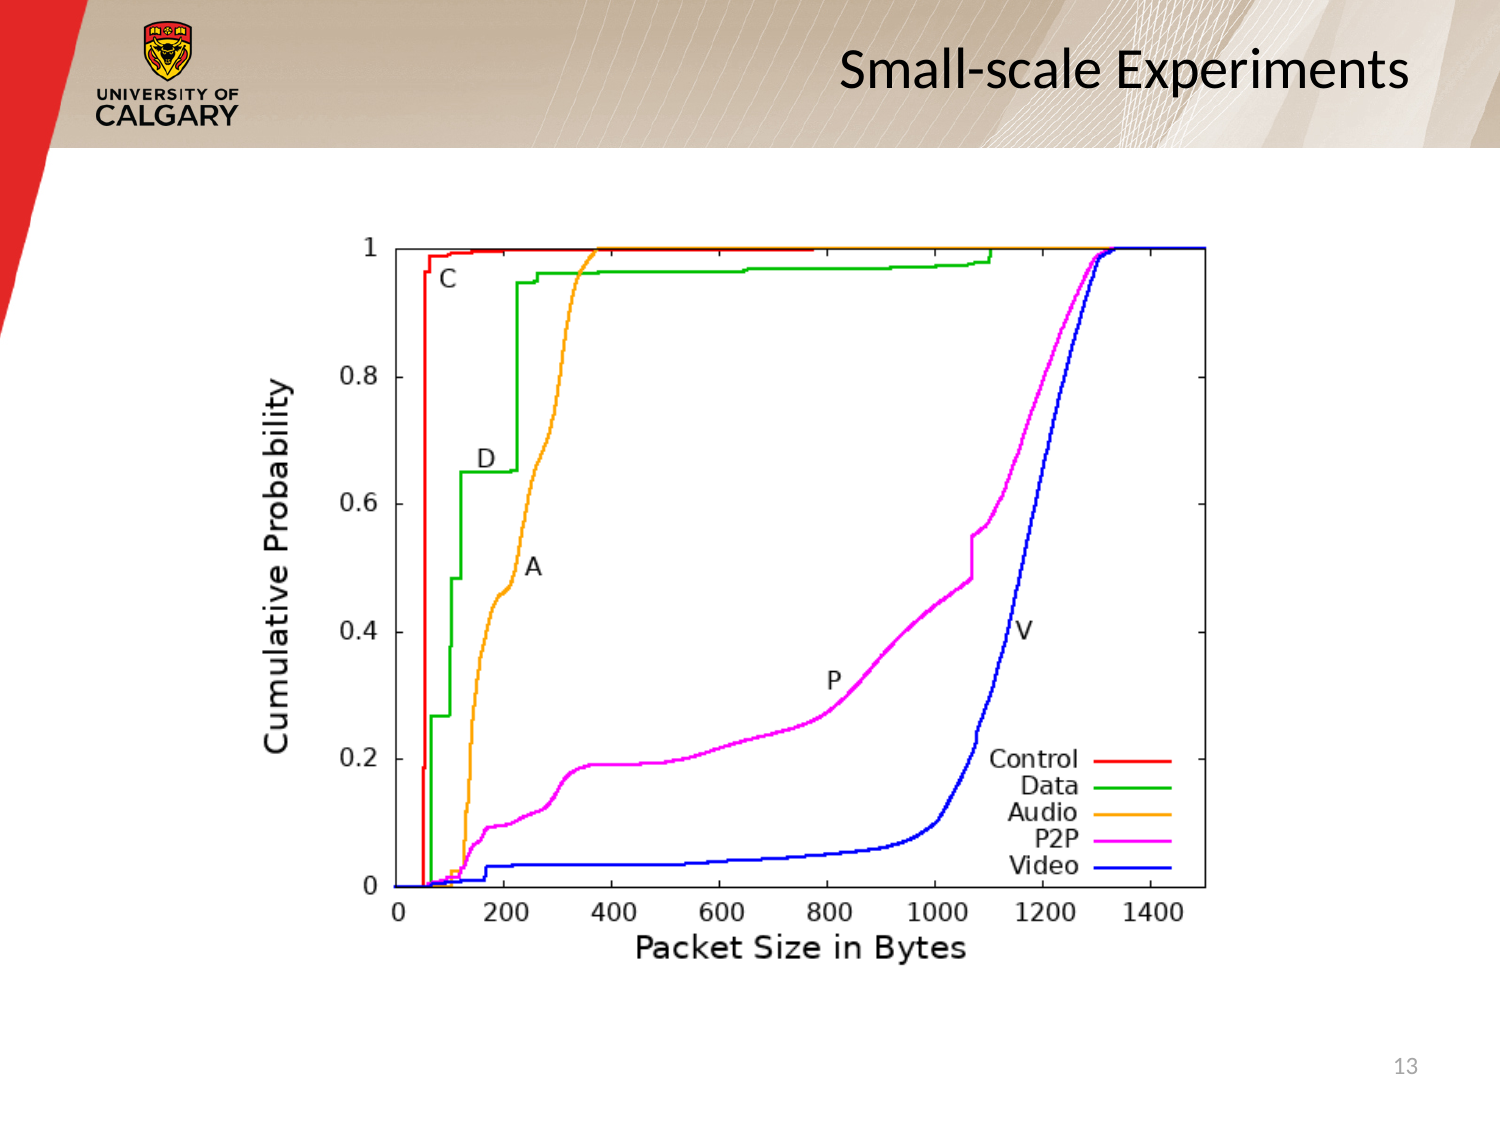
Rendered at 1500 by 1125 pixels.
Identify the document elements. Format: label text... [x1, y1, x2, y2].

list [257, 222, 1259, 973]
title Small-scale Experiments [219, 0, 1425, 131]
text_box 13 [1291, 1042, 1434, 1103]
picture [0, 0, 1500, 1125]
